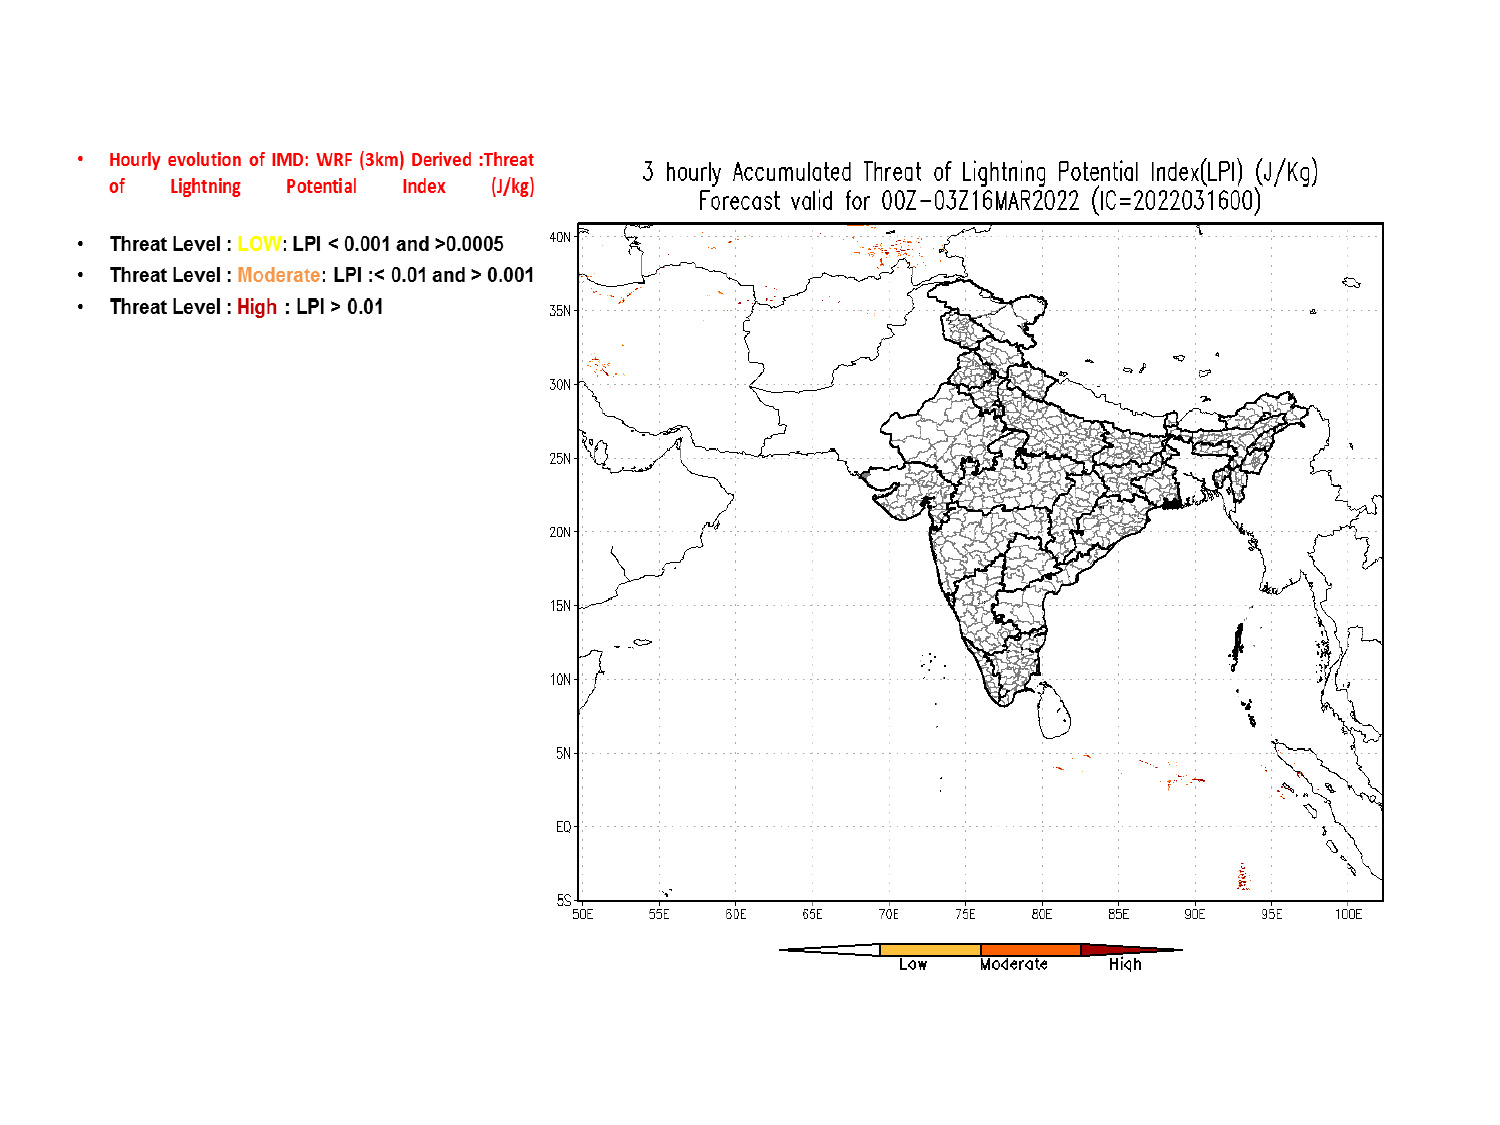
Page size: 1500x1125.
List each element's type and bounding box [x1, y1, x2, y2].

picture [74, 149, 1426, 976]
